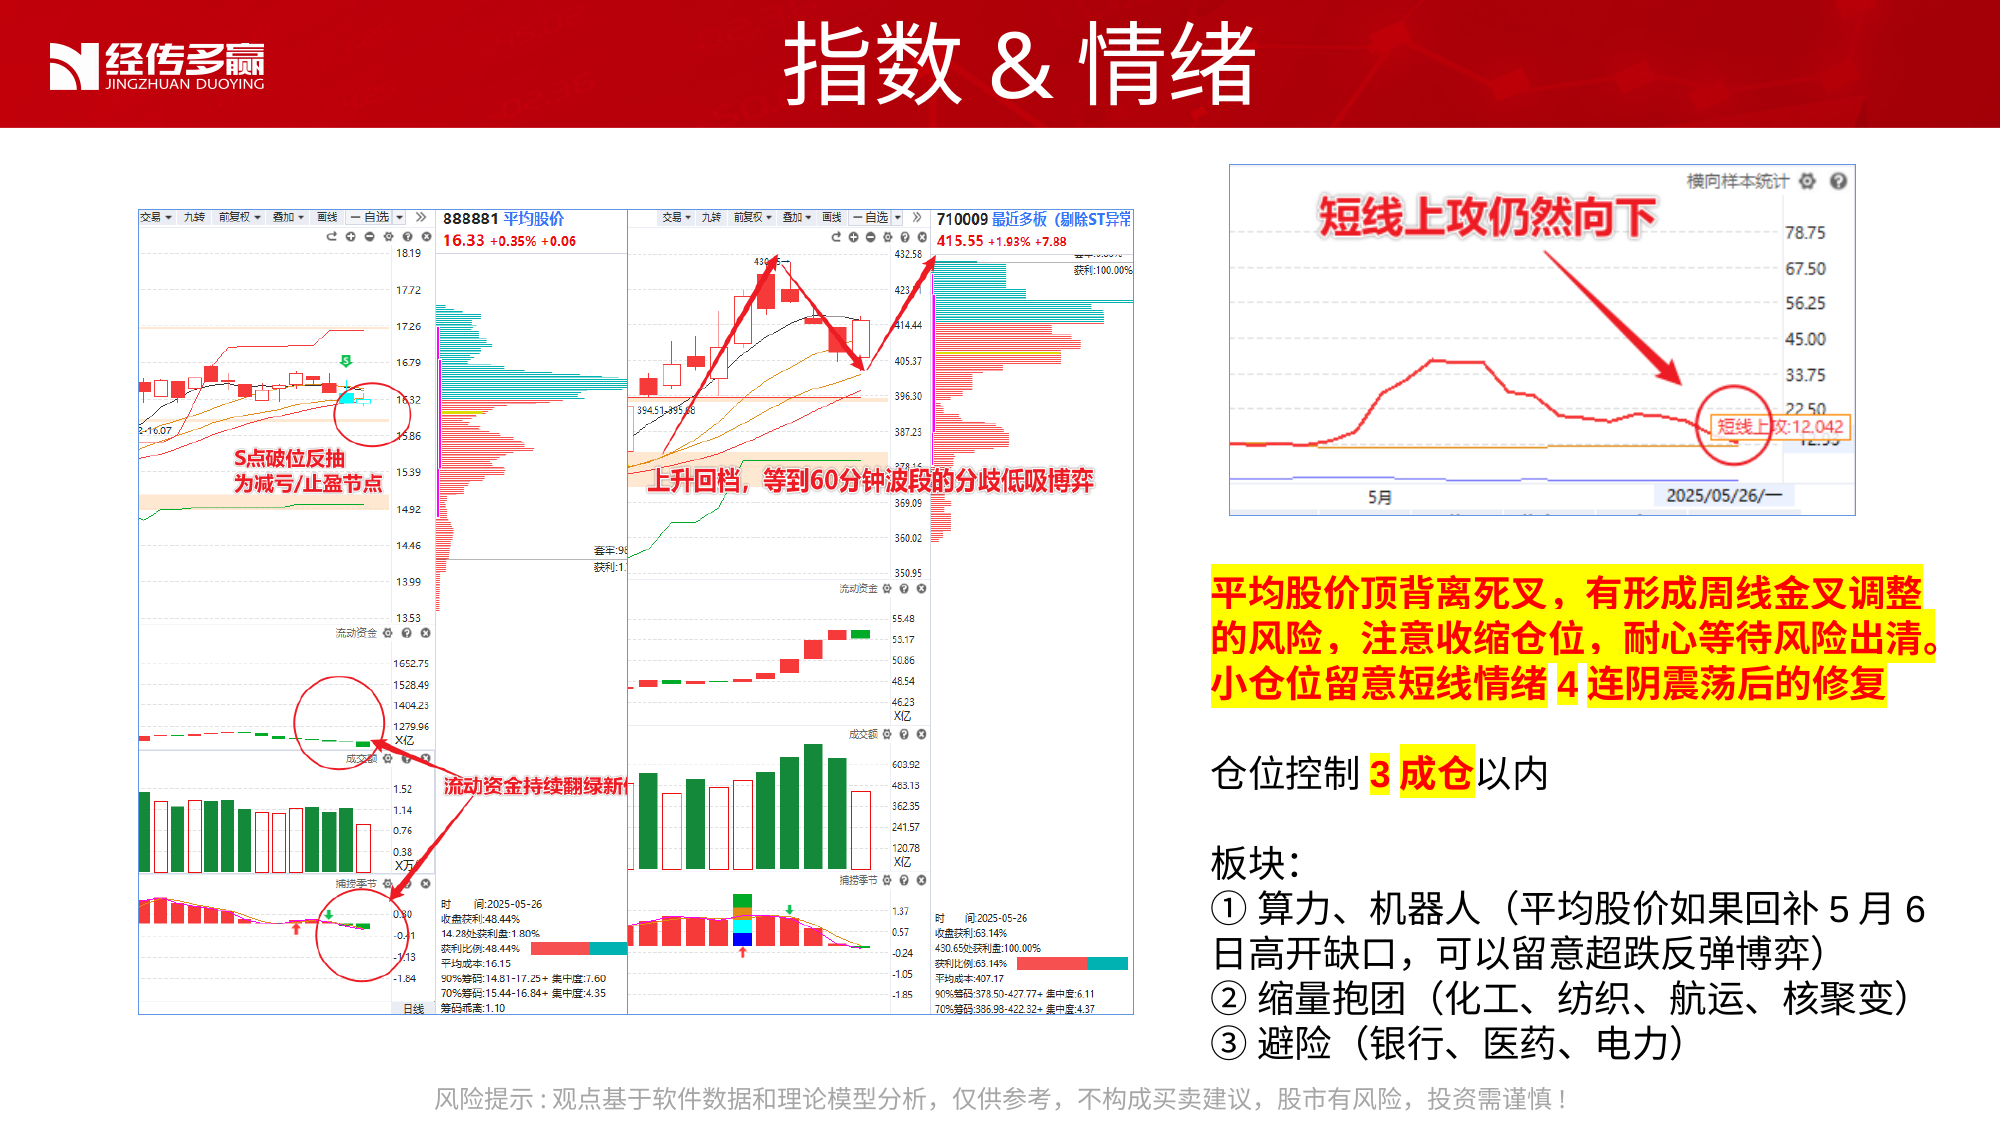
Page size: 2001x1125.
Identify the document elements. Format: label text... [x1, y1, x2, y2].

text_box 平均股价顶背离死叉，有形成周线金叉调整的风险，注意收缩仓位，耐心等待风险出清。小仓位留意短线情绪4连阴震荡后的修复 仓位控制3成仓以内 板块： ①算力、机器人（平均股价如果回补5月6日高开缺口，可以留意超跌反弹博弈） ②缩量抱团（化工、纺织、航运、核聚变） ③避险（银行、医药、电力） [1196, 562, 1950, 1073]
text_box 风险提示:观点基于软件数据和理论模型分析，仅供参考，不构成买卖建议，股市有风险，投资需谨慎! [0, 1076, 2000, 1122]
picture [138, 209, 1134, 1015]
picture [0, 0, 349, 127]
picture [1229, 164, 1856, 516]
picture [1692, 0, 2000, 127]
text_box 指数&情绪 [349, 0, 1692, 149]
